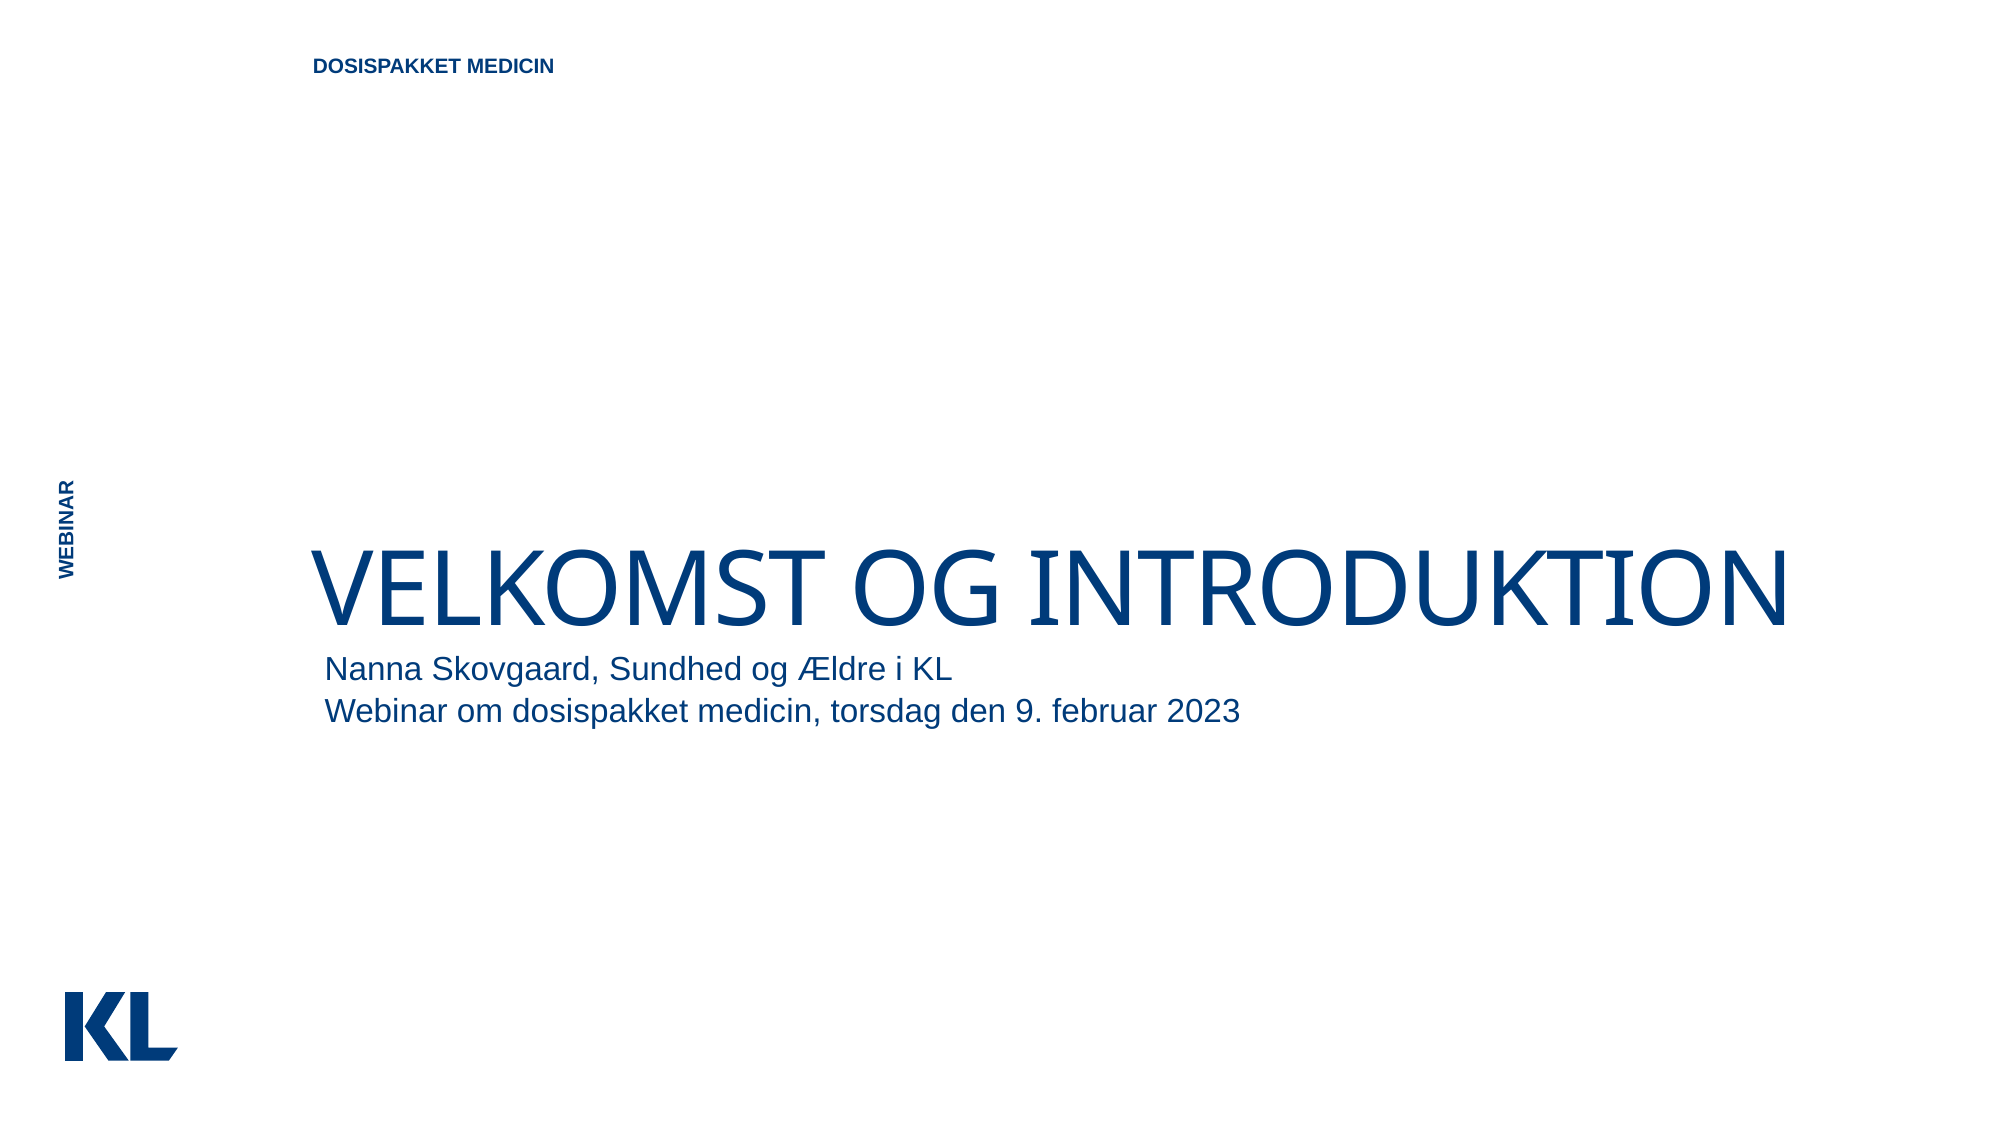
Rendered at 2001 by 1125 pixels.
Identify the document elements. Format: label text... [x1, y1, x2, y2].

slide_number Dosispakket Medicin [312, 0, 1809, 130]
footer webinar [0, 129, 130, 930]
subtitle Nanna Skovgaard, Sundhed og Ældre i KL Webinar om dosispakket medicin, torsdag den 9. februar 2023 [324, 645, 1822, 752]
title Velkomst og introduktion [311, 414, 1809, 646]
